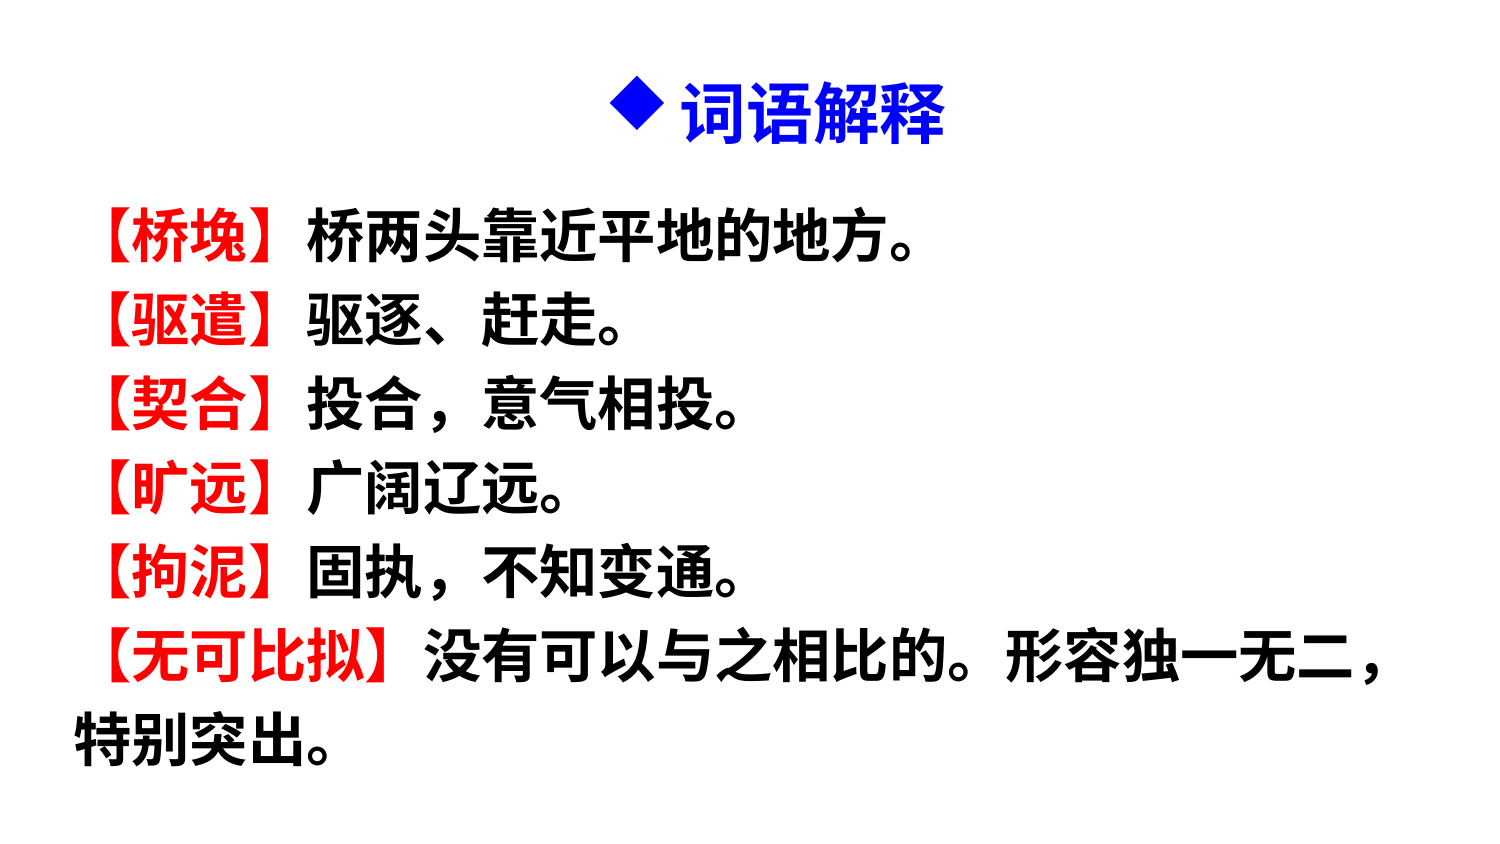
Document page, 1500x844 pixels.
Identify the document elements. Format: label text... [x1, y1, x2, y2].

text_box 词语解释 [557, 55, 994, 169]
text_box 【桥堍】桥两头靠近平地的地方。 【驱遣】驱逐、赶走。 【契合】投合，意气相投。 【旷远】广阔辽远。 【拘泥】固执，不知变通。 【无可比拟】没有可以与之相比的。形容独一无二，特别突出。 [58, 177, 1424, 781]
